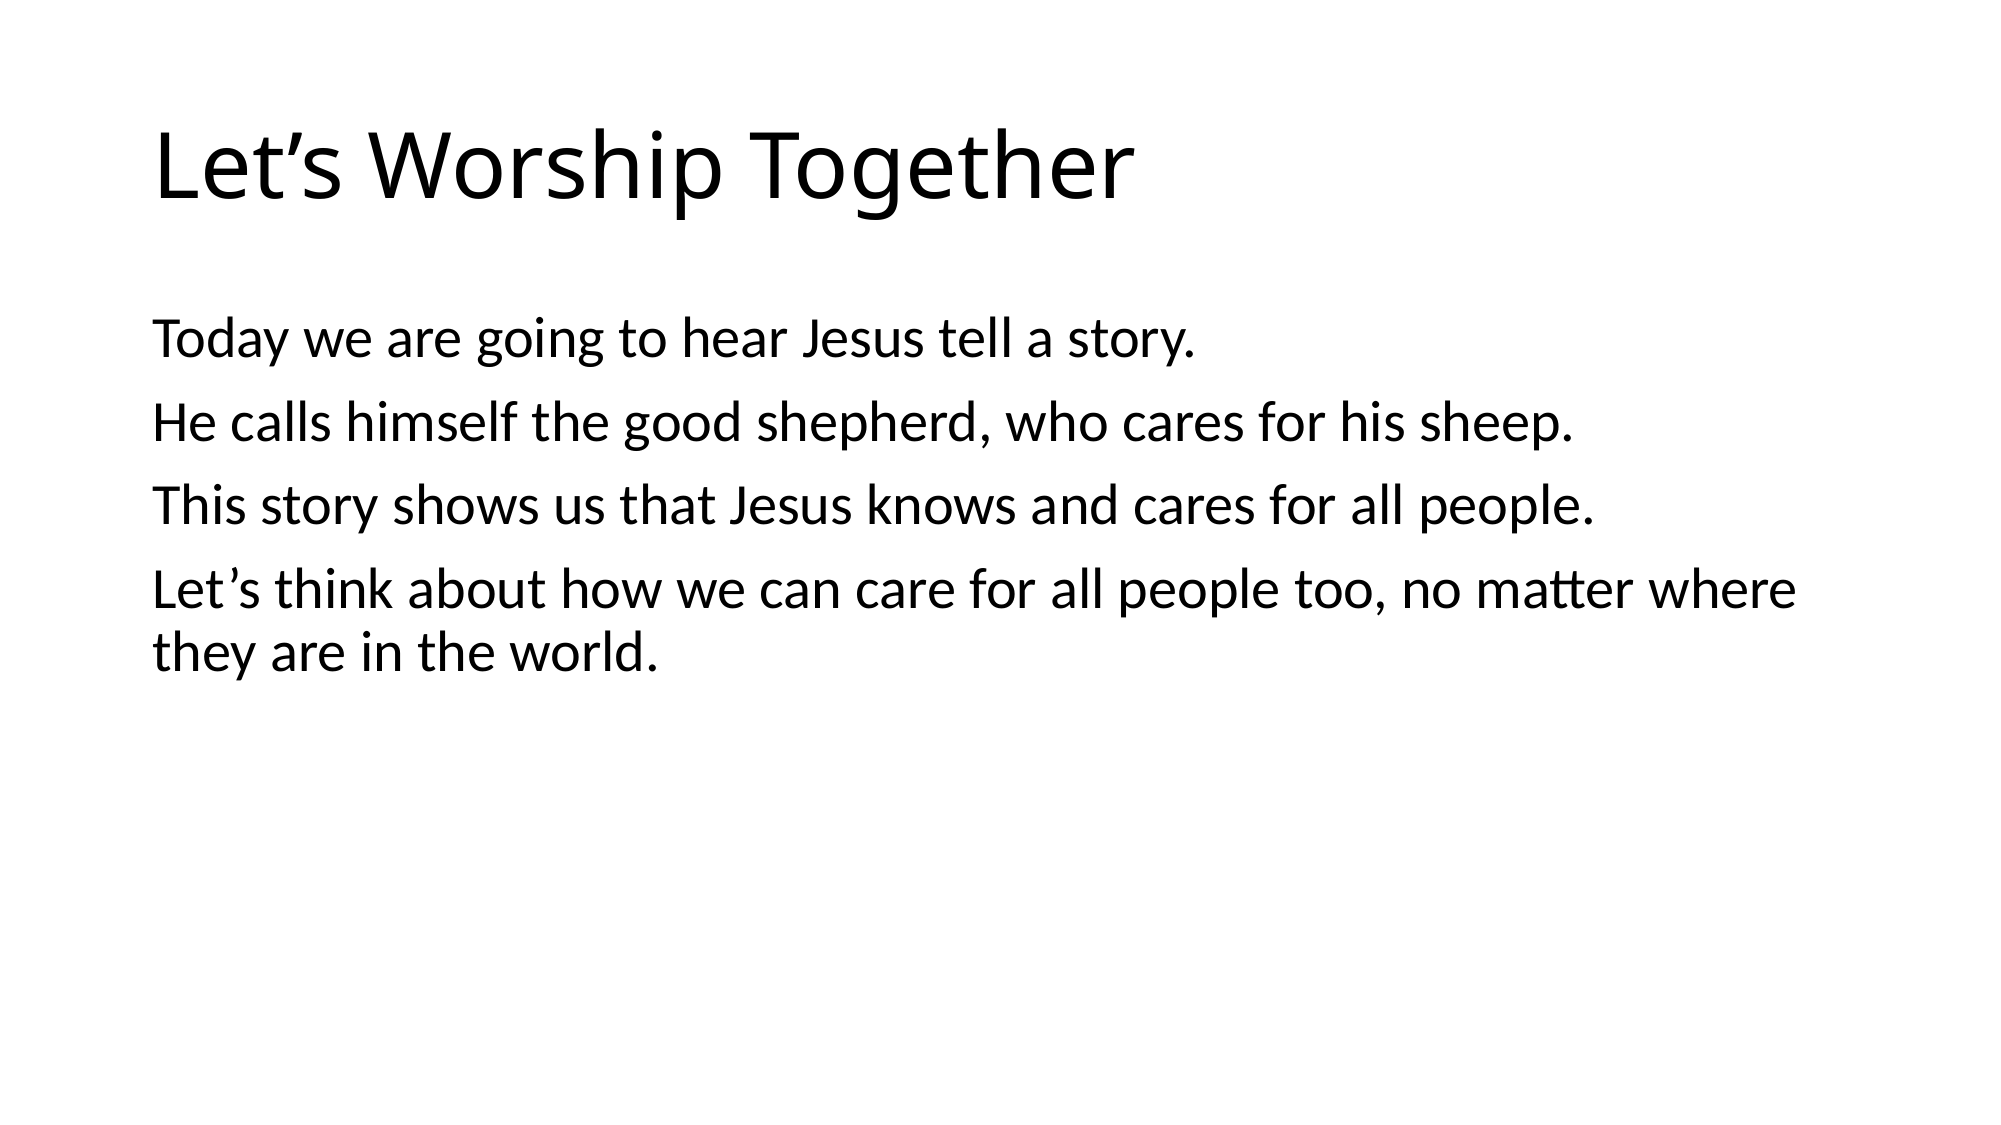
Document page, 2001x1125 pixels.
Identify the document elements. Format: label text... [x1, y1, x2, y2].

title Let’s Worship Together [137, 59, 1863, 278]
list Today we are going to hear Jesus tell a story. He calls himself the good shepherd, who cares for his sheep. This story shows us that Jesus knows and cares for all people. Let’s think about how we can care for all people too, no matter where they are in the world. [137, 299, 1863, 1014]
